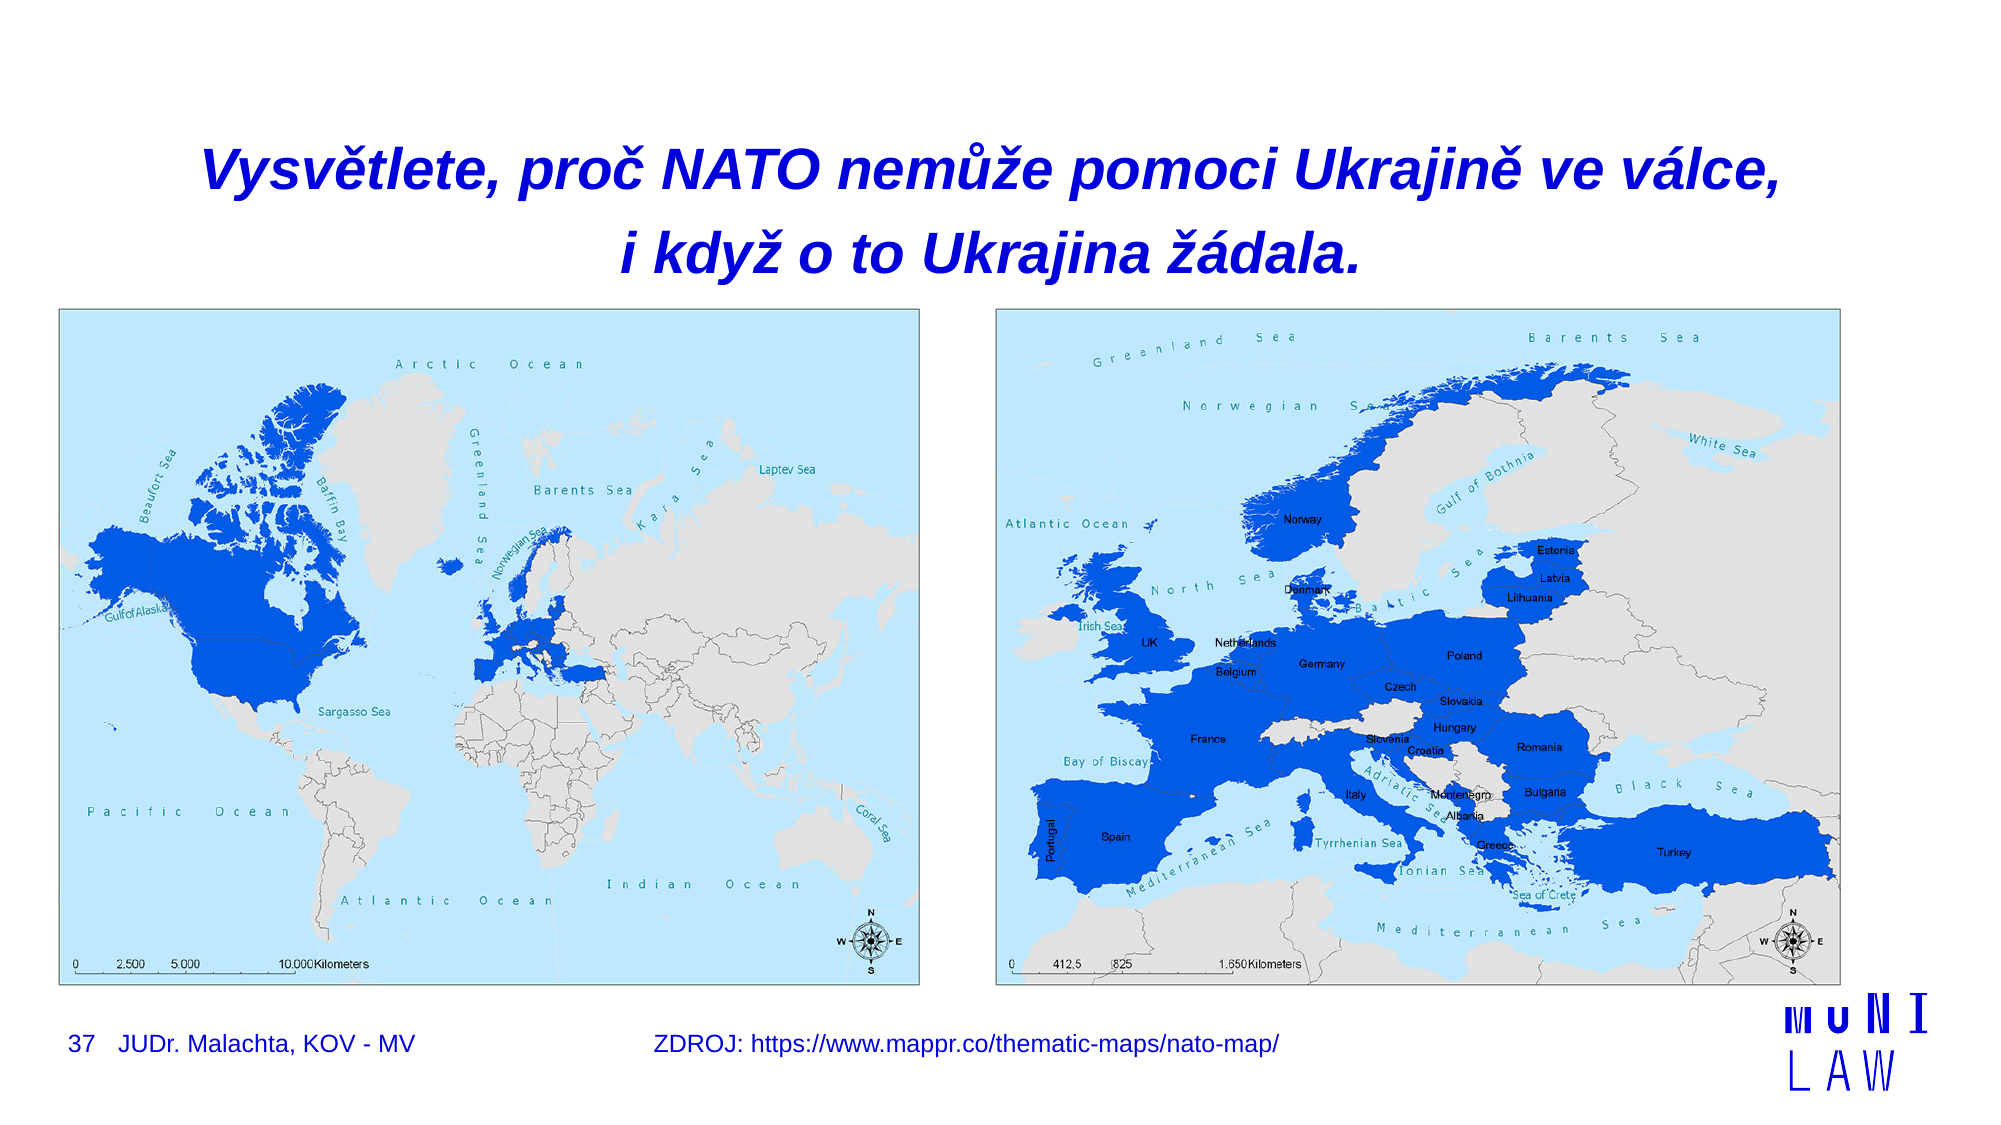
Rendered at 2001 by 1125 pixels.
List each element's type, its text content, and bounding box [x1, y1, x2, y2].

picture [36, 286, 941, 1008]
picture [973, 286, 1862, 1008]
slide_number 37 [67, 1021, 110, 1063]
footer JUDr. Malachta, KOV - MV [118, 1021, 653, 1063]
text_box ZDROJ: https://www.mappr.co/thematic-maps/nato-map/ [653, 1021, 1953, 1063]
title Vysvětlete, proč NATO nemůže pomoci Ukrajině ve válce, i když o to Ukrajina žádala. [118, 118, 1883, 193]
